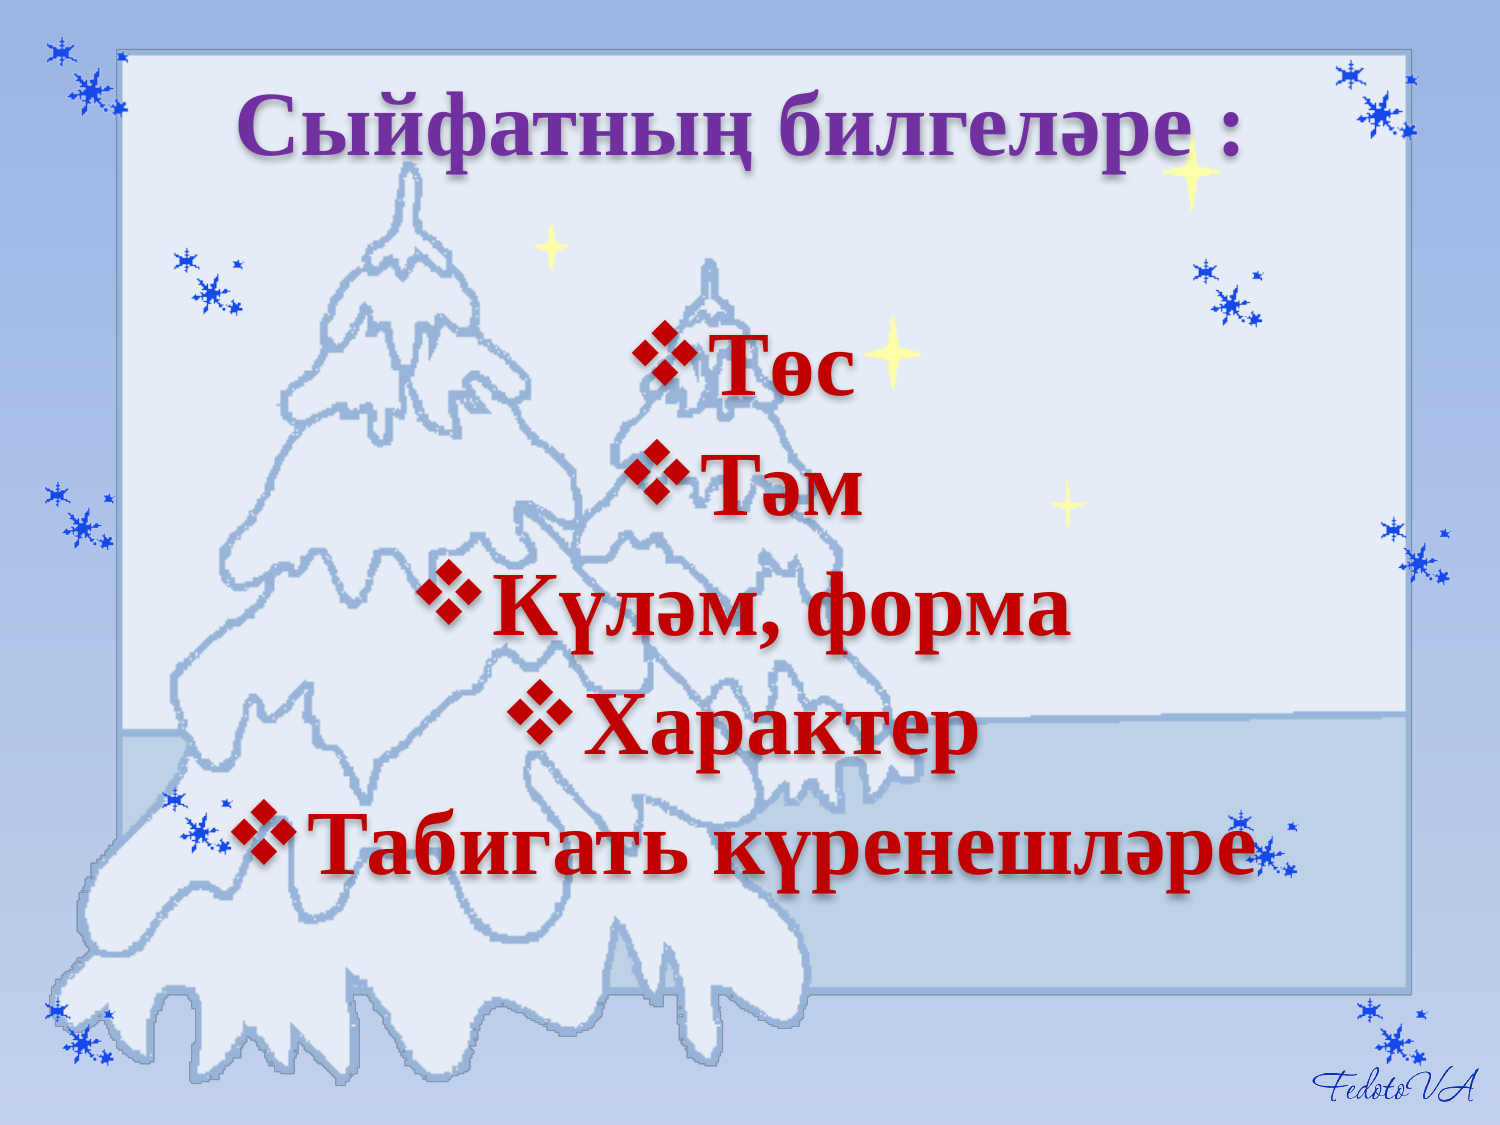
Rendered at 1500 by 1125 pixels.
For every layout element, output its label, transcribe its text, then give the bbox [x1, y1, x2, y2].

subtitle Сыйфатның билгеләре : Төс Тәм Күләм, форма Характер Табигать күренешләре [147, 66, 1335, 1024]
picture [35, 35, 1500, 1125]
